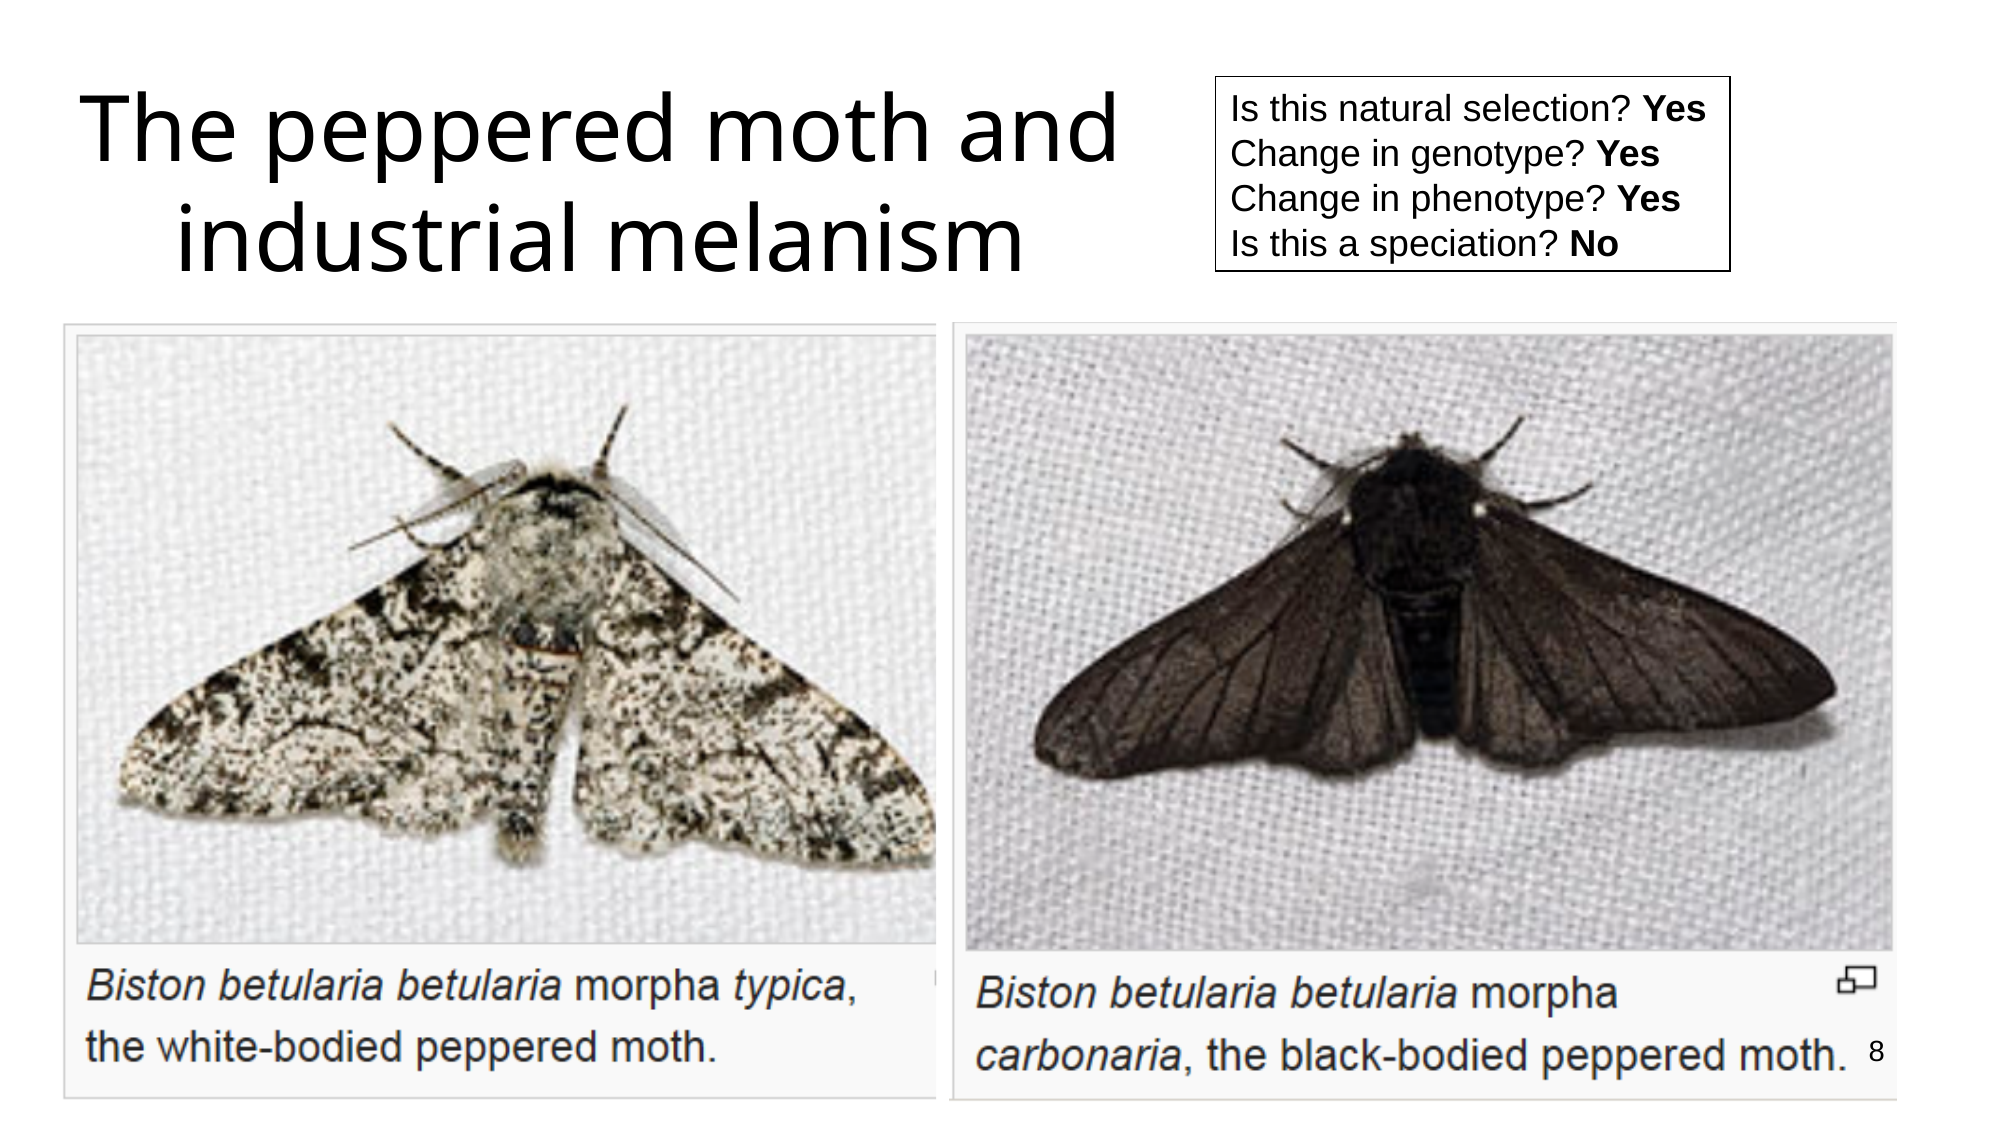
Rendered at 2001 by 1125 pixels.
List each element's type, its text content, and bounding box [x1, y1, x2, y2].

picture [948, 322, 1898, 1103]
title The peppered moth and industrial melanism [29, 85, 1174, 274]
text_box Is this natural selection? Yes Change in genotype? Yes Change in phenotype? Yes Is this a speciation? No [1215, 76, 1730, 272]
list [60, 322, 937, 1103]
